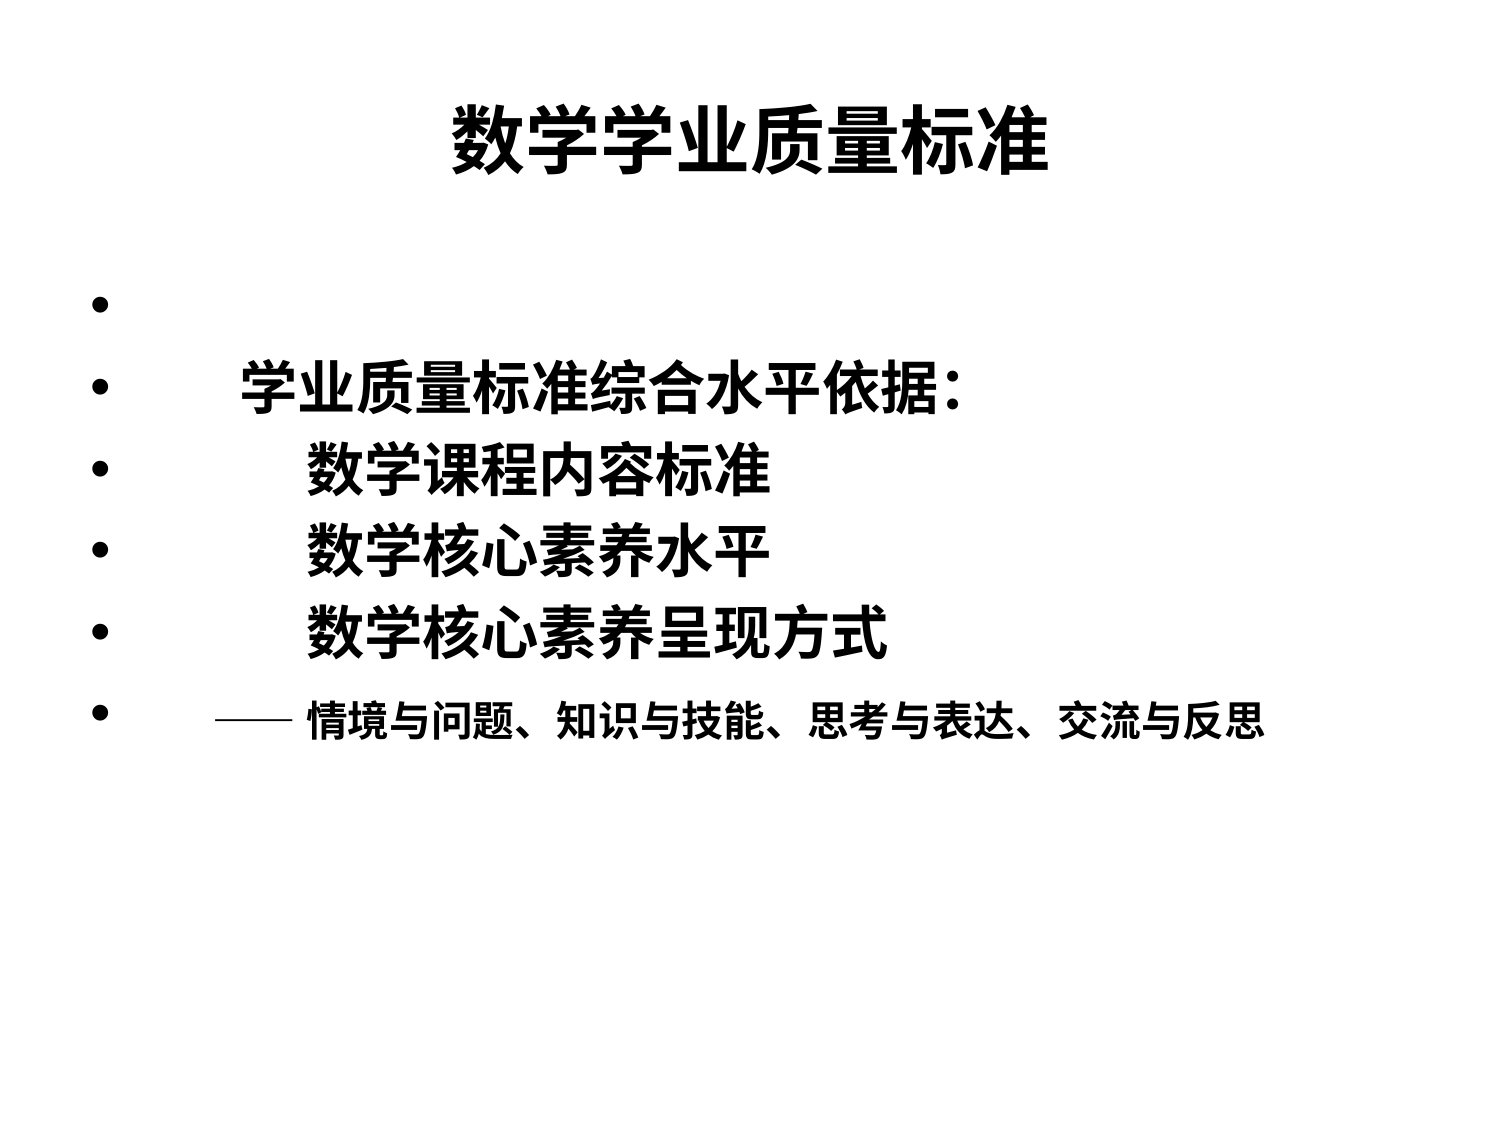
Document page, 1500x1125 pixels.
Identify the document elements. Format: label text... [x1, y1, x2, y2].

list 学业质量标准综合水平依据： 数学课程内容标准 数学核心素养水平 数学核心素养呈现方式 ——情境与问题、知识与技能、思考与表达、交流与反思 [75, 262, 1425, 1005]
title 数学学业质量标准 [75, 45, 1425, 233]
